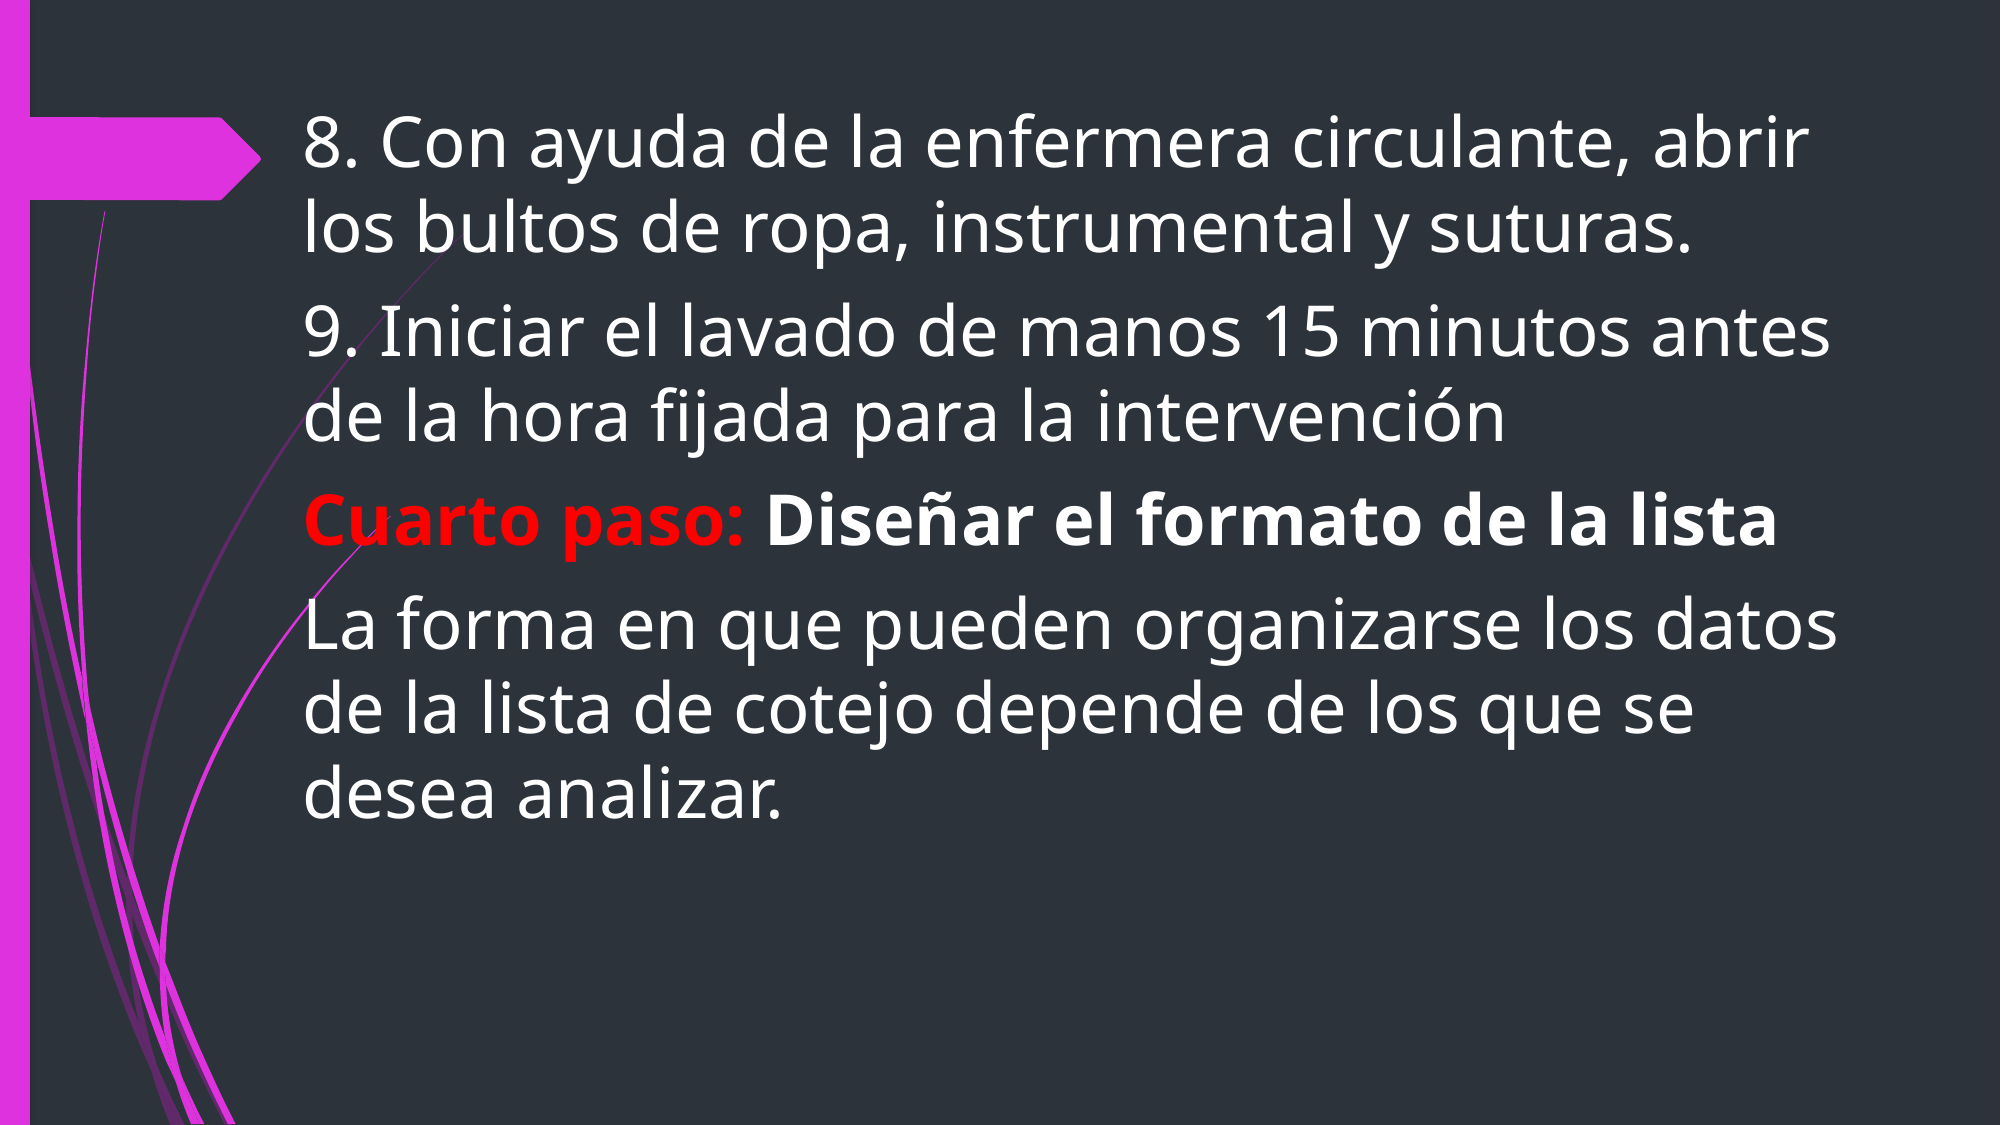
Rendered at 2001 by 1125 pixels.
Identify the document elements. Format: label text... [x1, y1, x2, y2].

list 8. Con ayuda de la enfermera circulante, abrir los bultos de ropa, instrumental y suturas. 9. Iniciar el lavado de manos 15 minutos antes de la hora fijada para la intervención Cuarto paso: Diseñar el formato de la lista La forma en que pueden organizarse los datos de la lista de cotejo depende de los que se desea analizar. [287, 90, 1888, 970]
